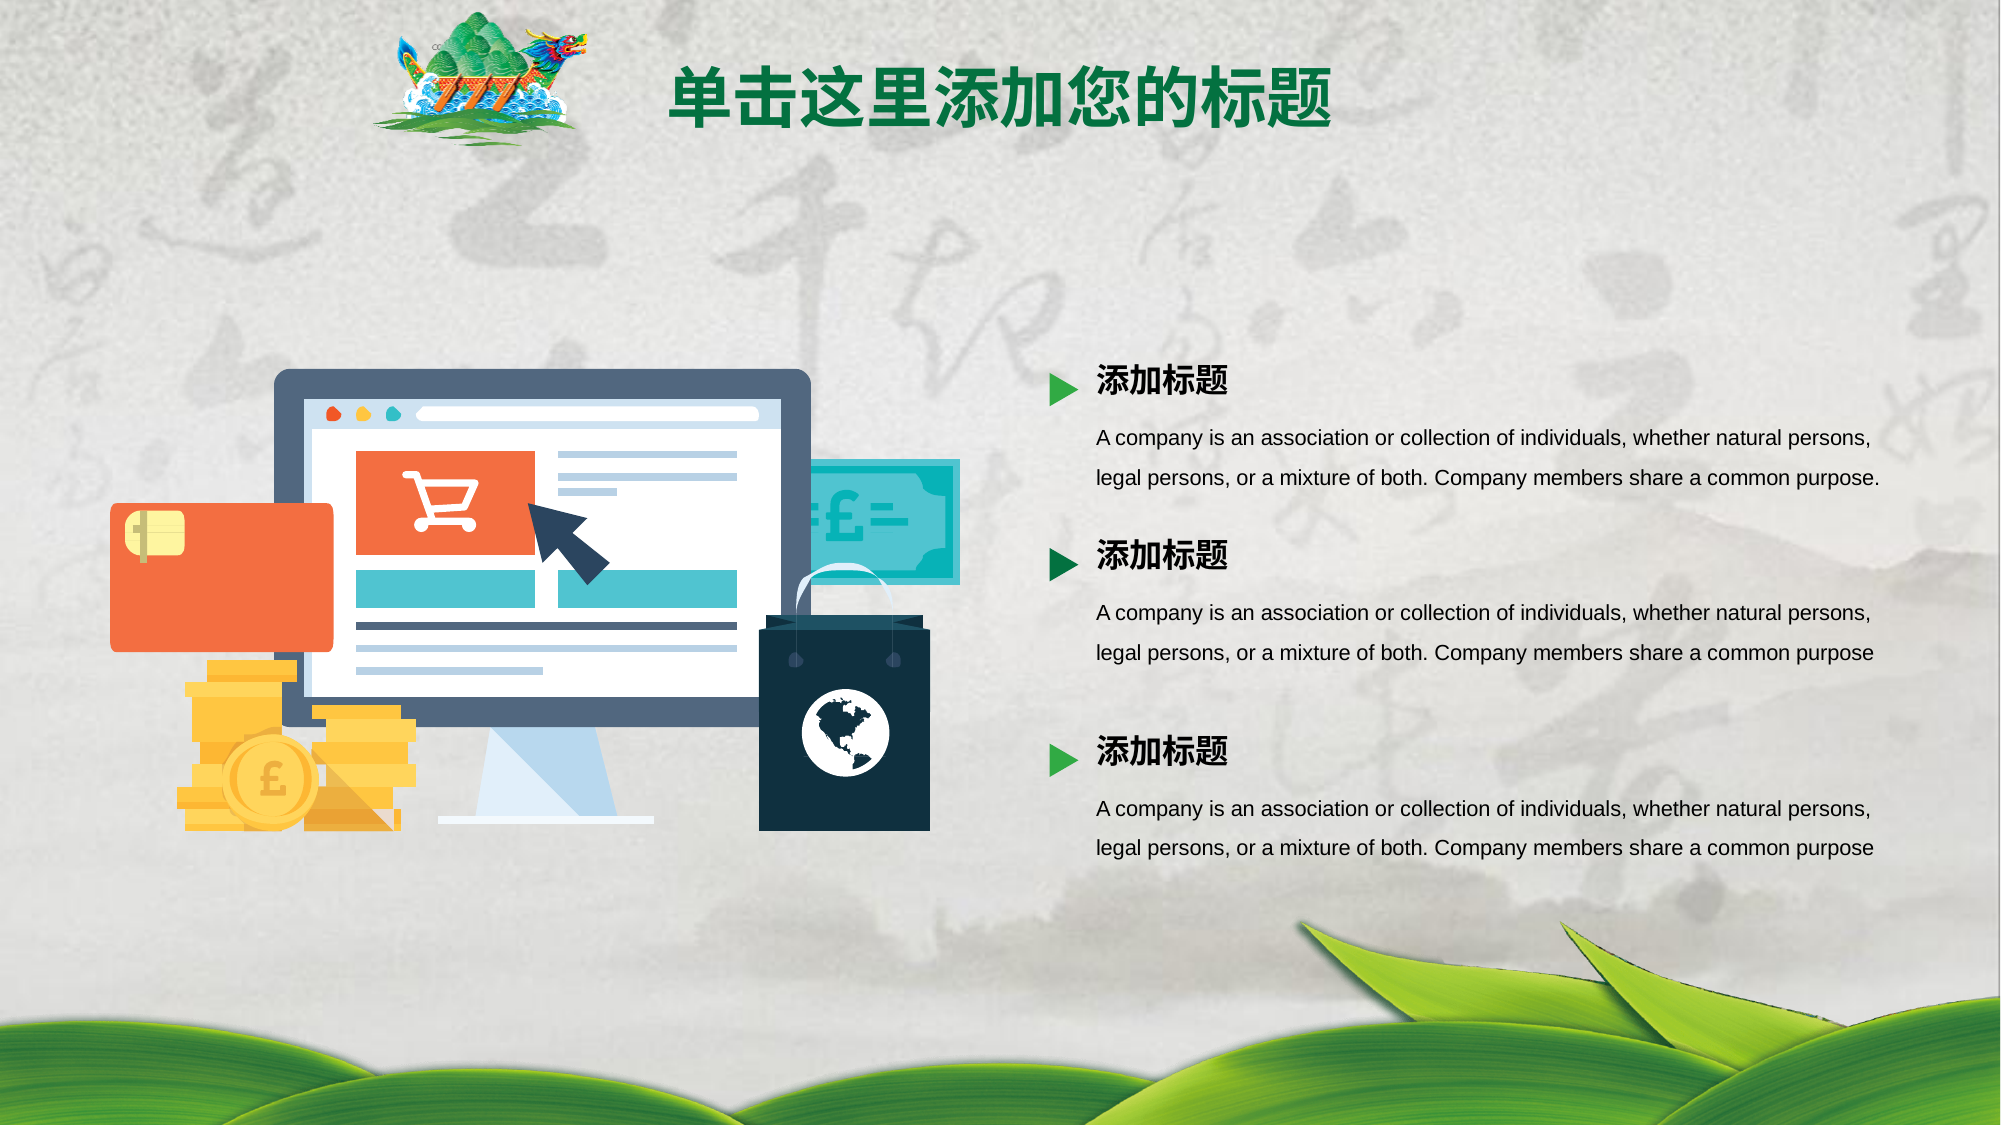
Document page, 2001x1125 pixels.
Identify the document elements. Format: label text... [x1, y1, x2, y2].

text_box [1049, 355, 1892, 502]
picture [0, 0, 2001, 1125]
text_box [1049, 726, 1892, 884]
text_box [110, 368, 961, 832]
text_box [1049, 530, 1892, 688]
text_box 单击这里添加您的标题 [651, 48, 1349, 143]
